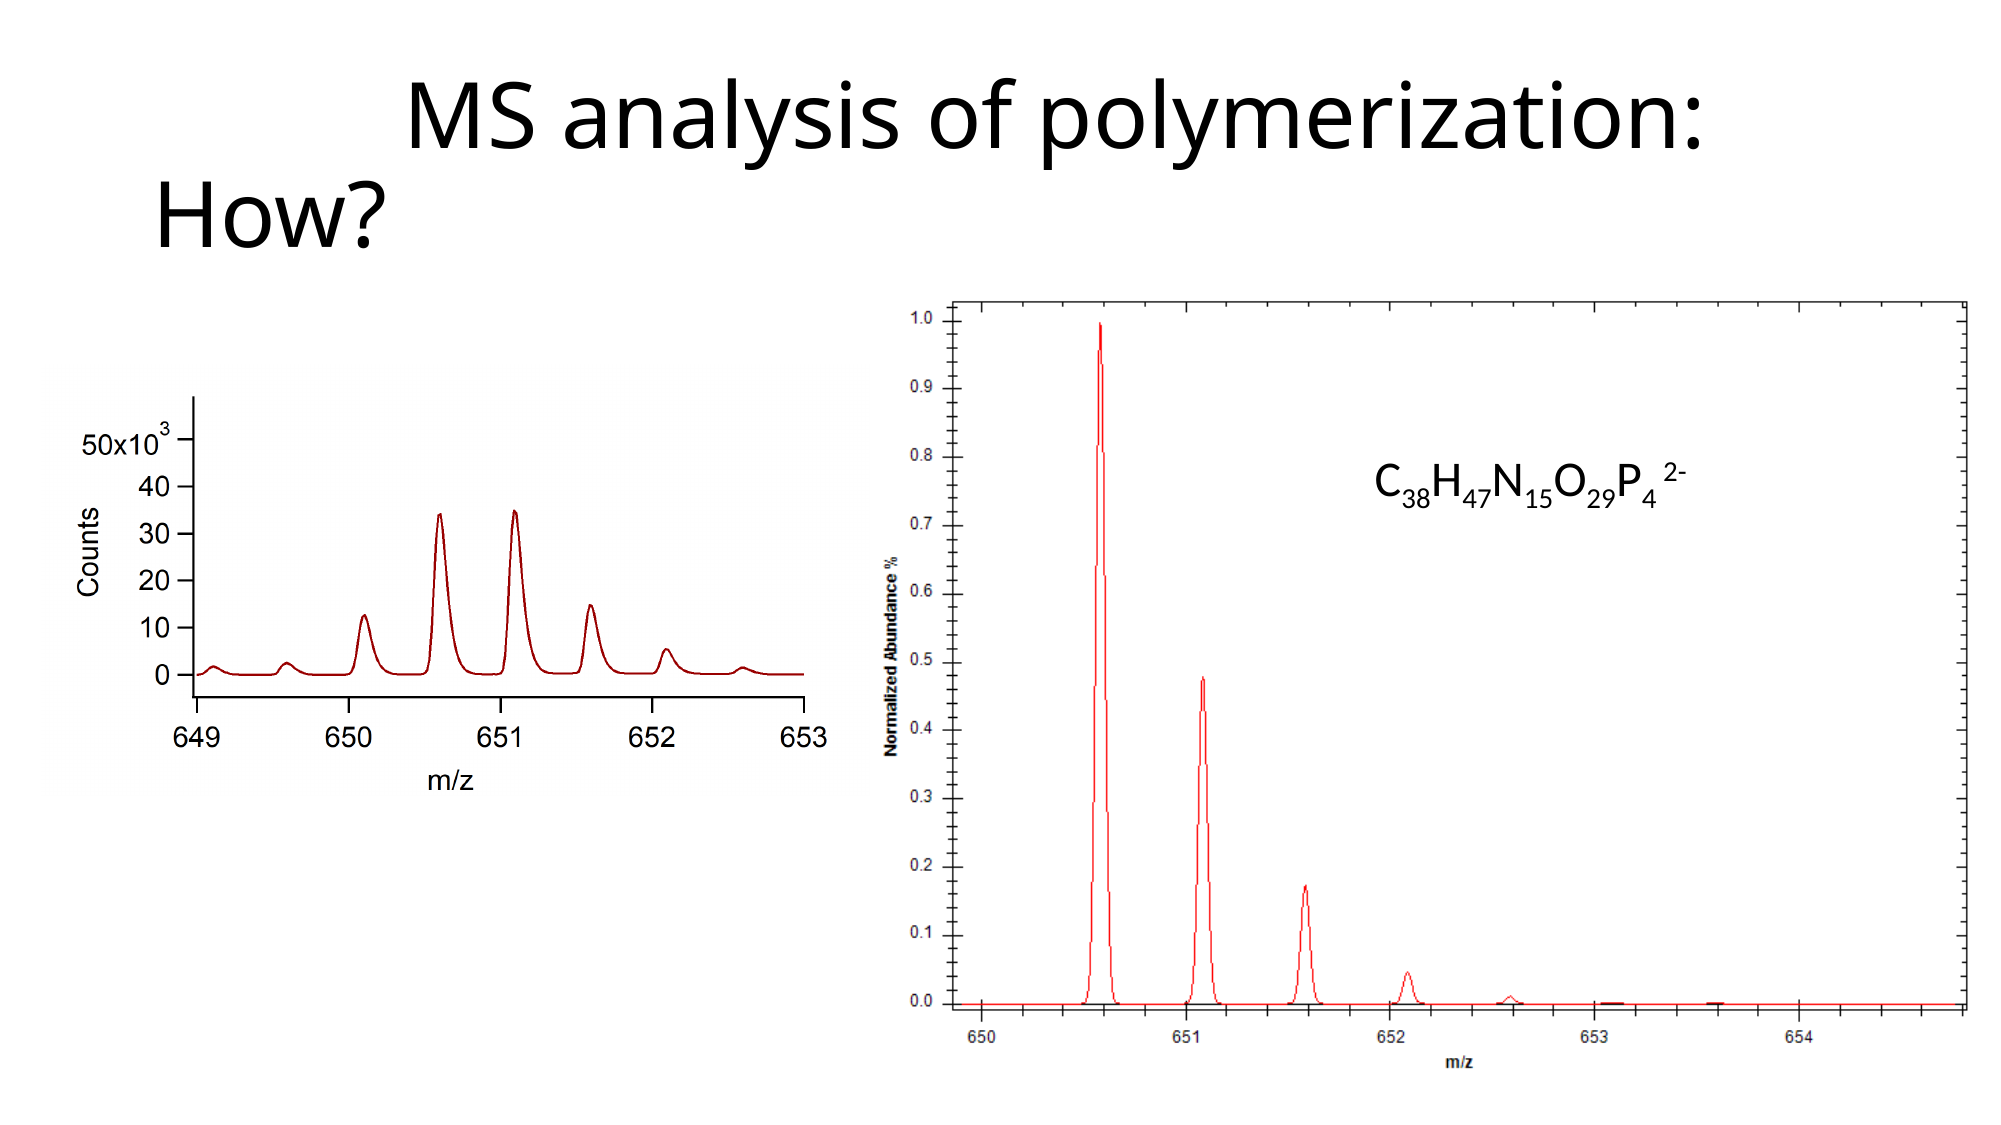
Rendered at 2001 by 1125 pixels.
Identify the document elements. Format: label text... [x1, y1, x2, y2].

picture [875, 292, 1980, 1078]
picture [41, 364, 870, 796]
title HPLC MS analysis of polymerization: How? [137, 59, 1863, 278]
